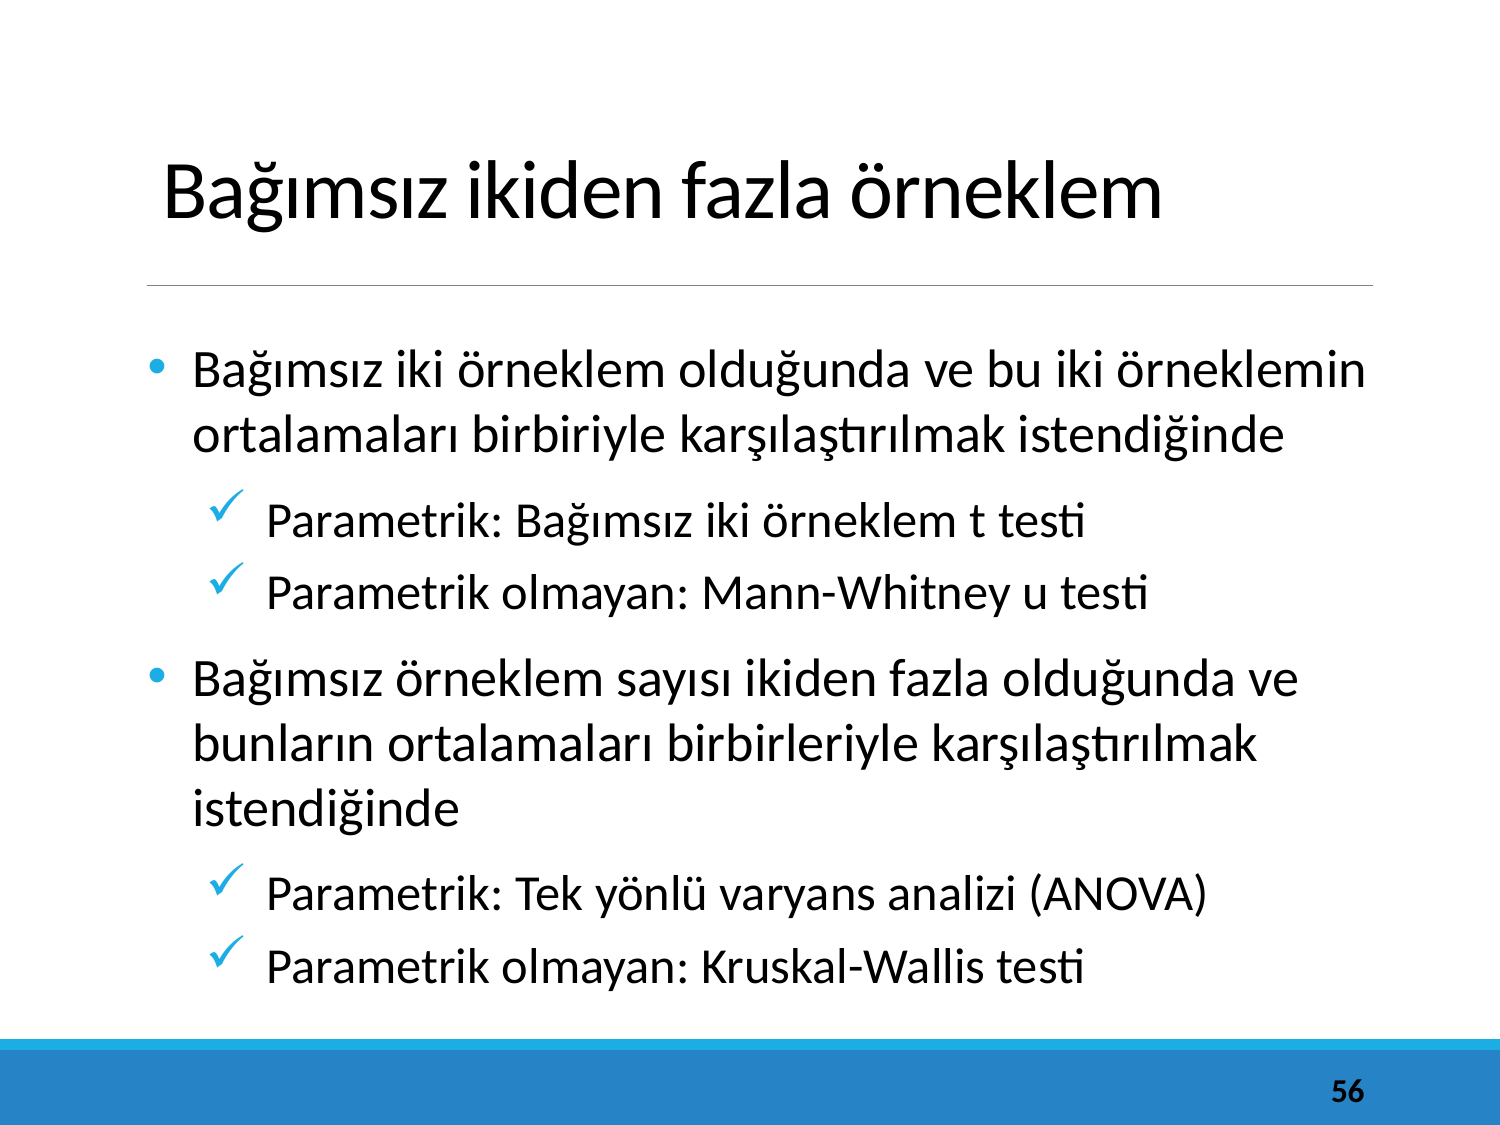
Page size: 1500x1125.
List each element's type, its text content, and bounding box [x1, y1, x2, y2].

slide_number 56 [1218, 1059, 1380, 1120]
list Bağımsız iki örneklem olduğunda ve bu iki örneklemin ortalamaları birbiriyle karşılaştırılmak istendiğinde Parametrik: Bağımsız iki örneklem t testi Parametrik olmayan: Mann-Whitney u testi Bağımsız örneklem sayısı ikiden fazla olduğunda ve bunların ortalamaları birbirleriyle karşılaştırılmak istendiğinde Parametrik: Tek yönlü varyans analizi (ANOVA) Parametrik olmayan: Kruskal-Wallis testi [147, 326, 1380, 1060]
title Bağımsız ikiden fazla örneklem [147, 125, 1307, 244]
